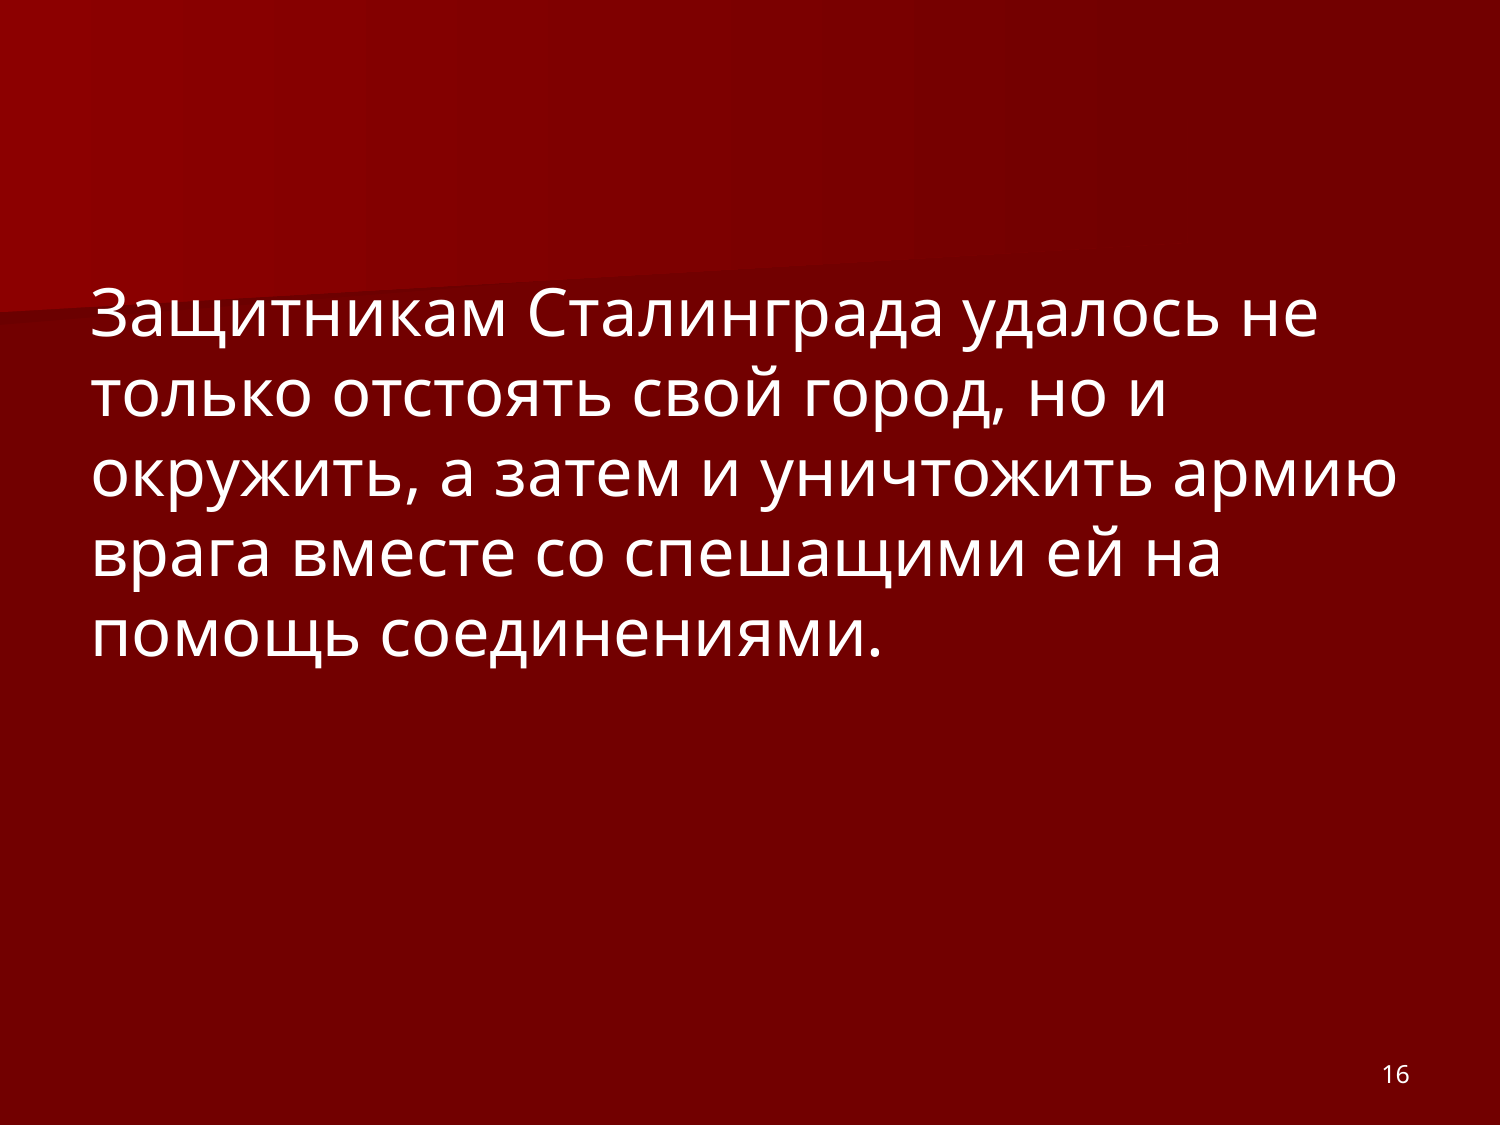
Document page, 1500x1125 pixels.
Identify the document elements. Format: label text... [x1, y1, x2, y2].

slide_number 16 [1074, 1024, 1426, 1101]
list Защитникам Сталинграда удалось не только отстоять свой город, но и окружить, а затем и уничтожить армию врага вместе со спешащими ей на помощь соединениями. [74, 262, 1426, 1001]
